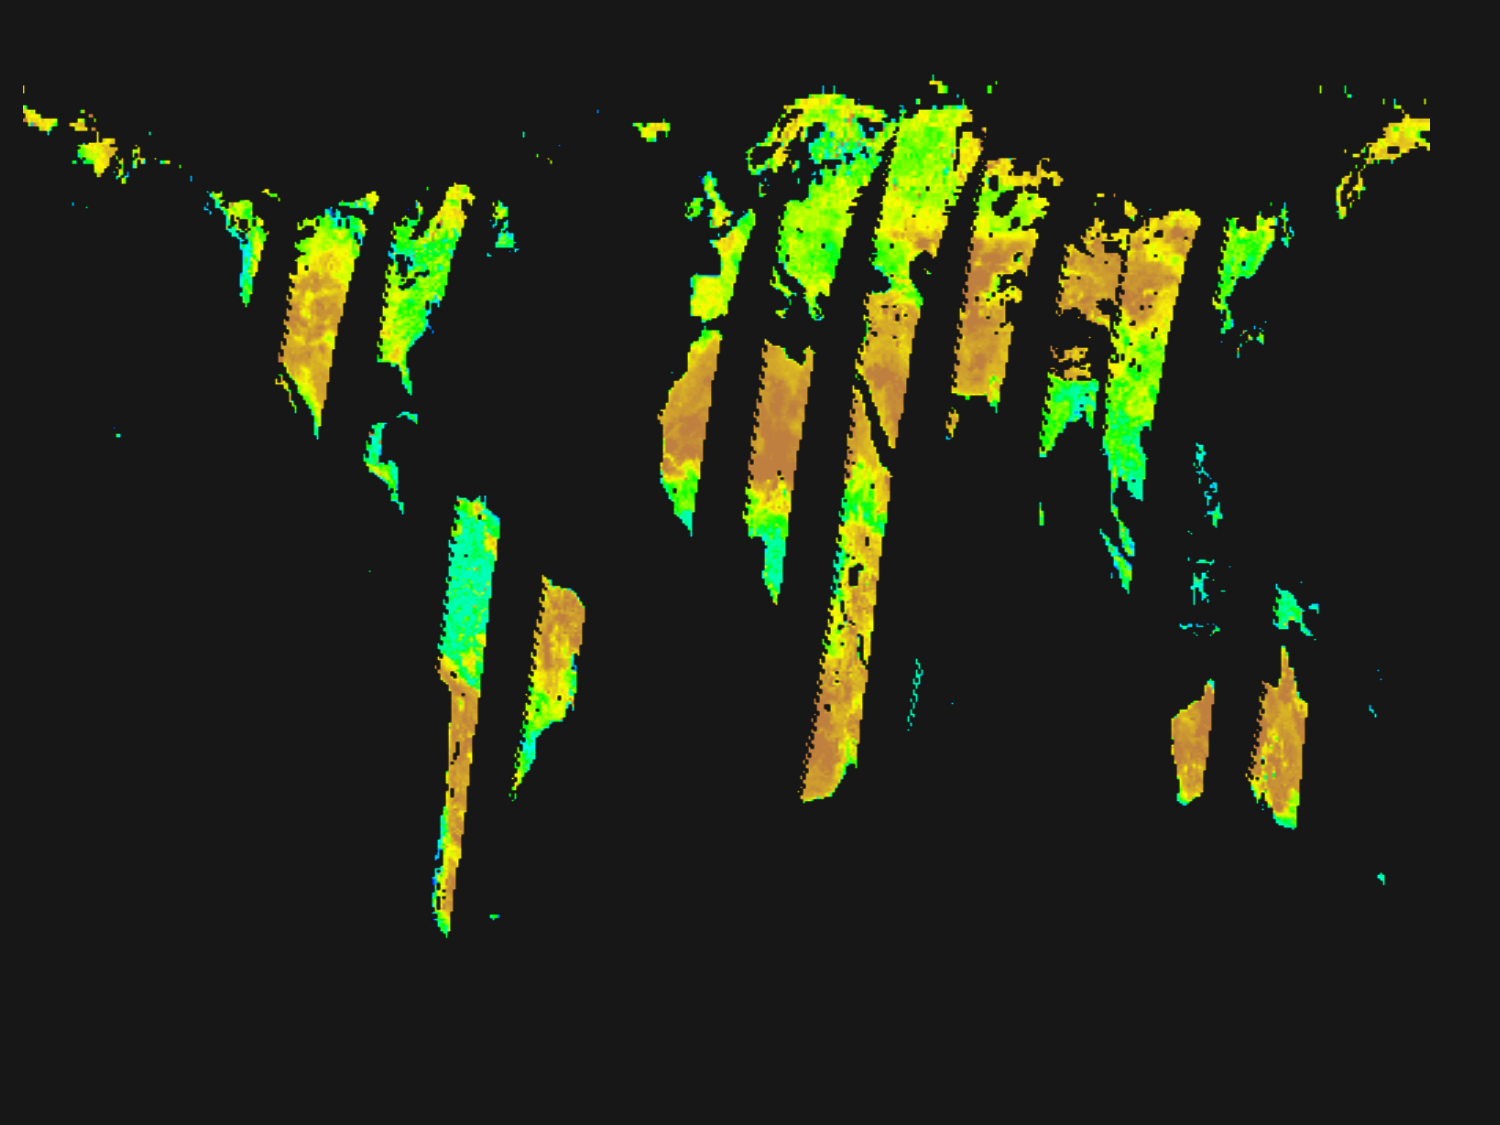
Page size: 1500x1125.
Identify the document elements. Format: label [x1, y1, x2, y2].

text_box [0, 0, 1500, 1125]
